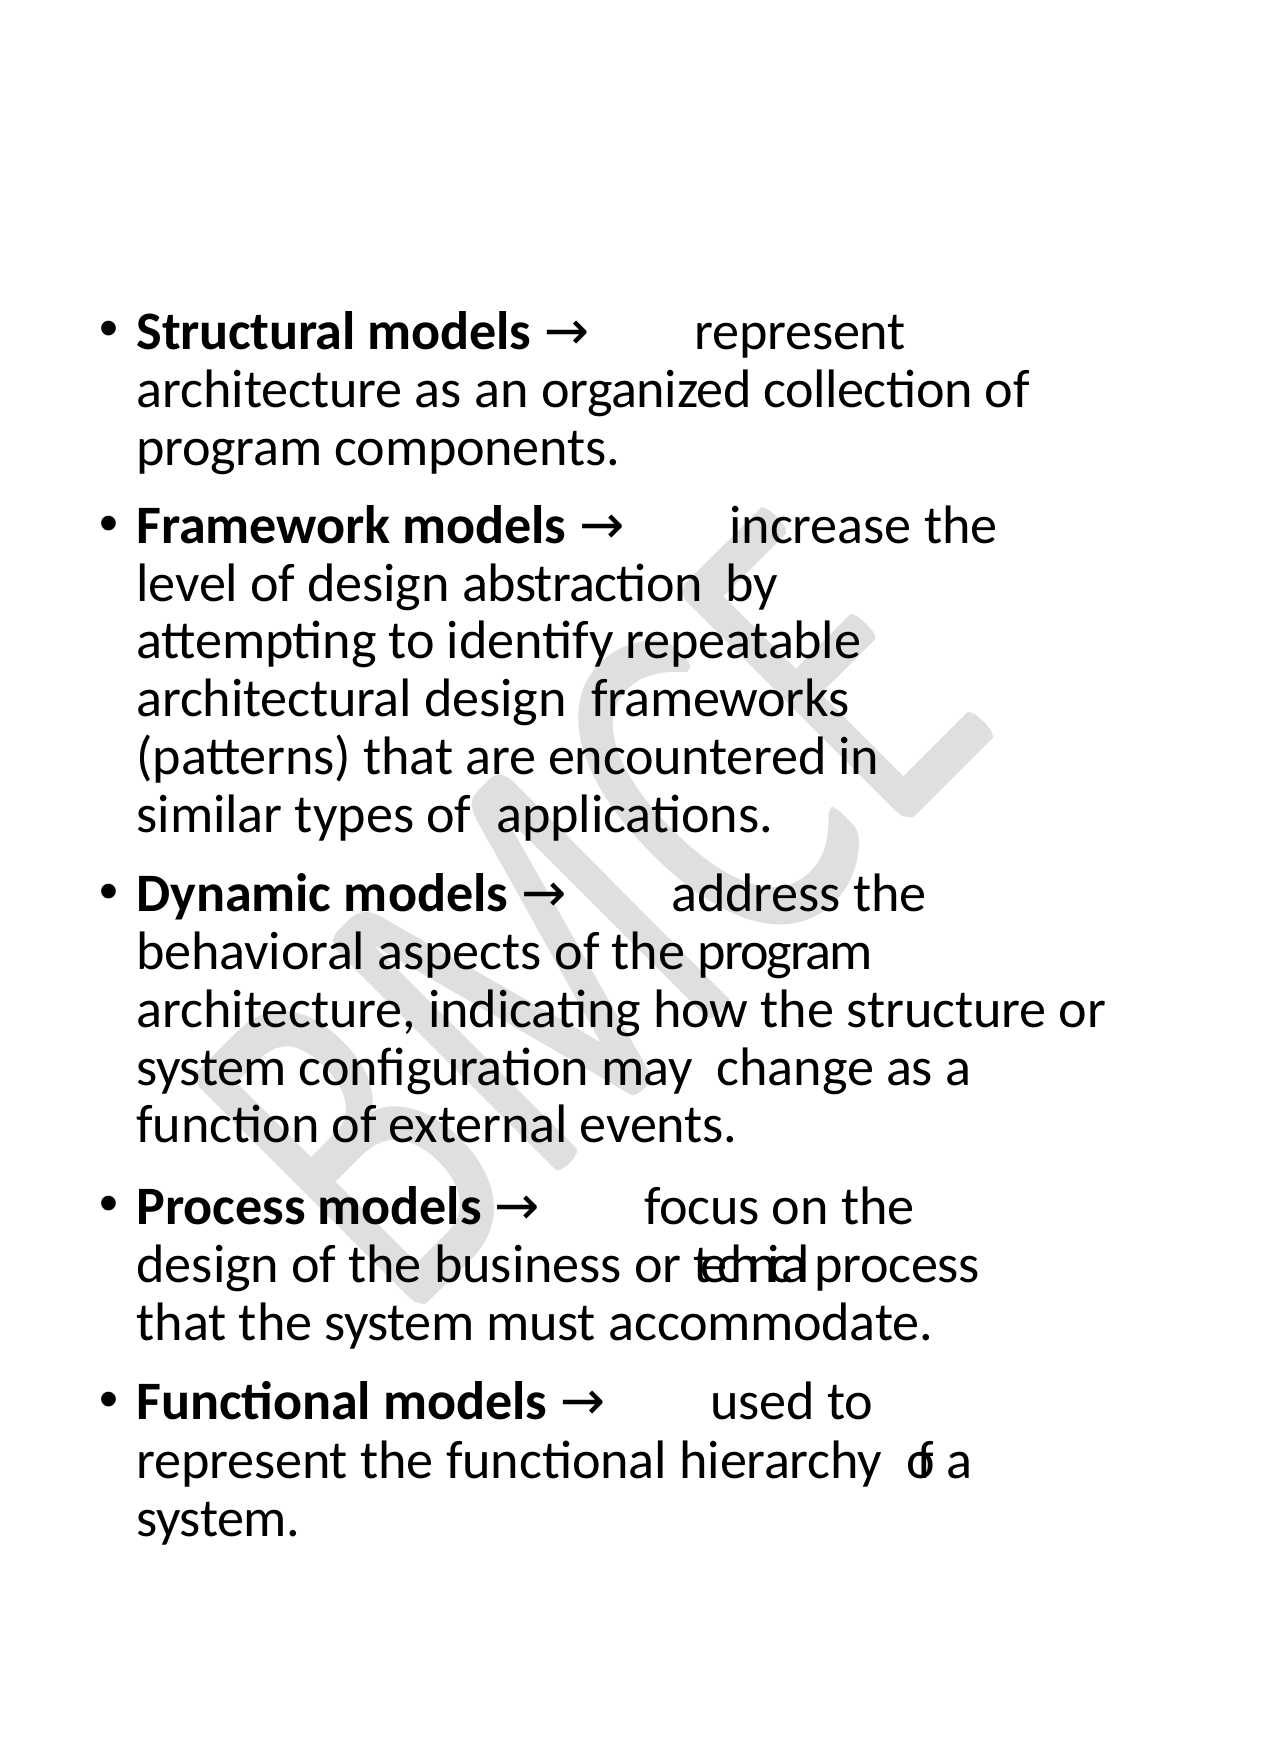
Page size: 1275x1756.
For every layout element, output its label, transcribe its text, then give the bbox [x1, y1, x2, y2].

text_box Structural models → represent architecture as an organized collection of program components. Framework models → increase the level of design abstraction by attempting to identify repeatable architectural design frameworks (patterns) that are encountered in similar types of applications. Dynamic models → address the behavioral aspects of the program architecture, indicating how the structure or system configuration may change as a function of external events. Process models → focus on the design of the business or technical process that the system must accommodate. Functional models → used to represent the functional hierarchy of a system. [97, 292, 1112, 1548]
